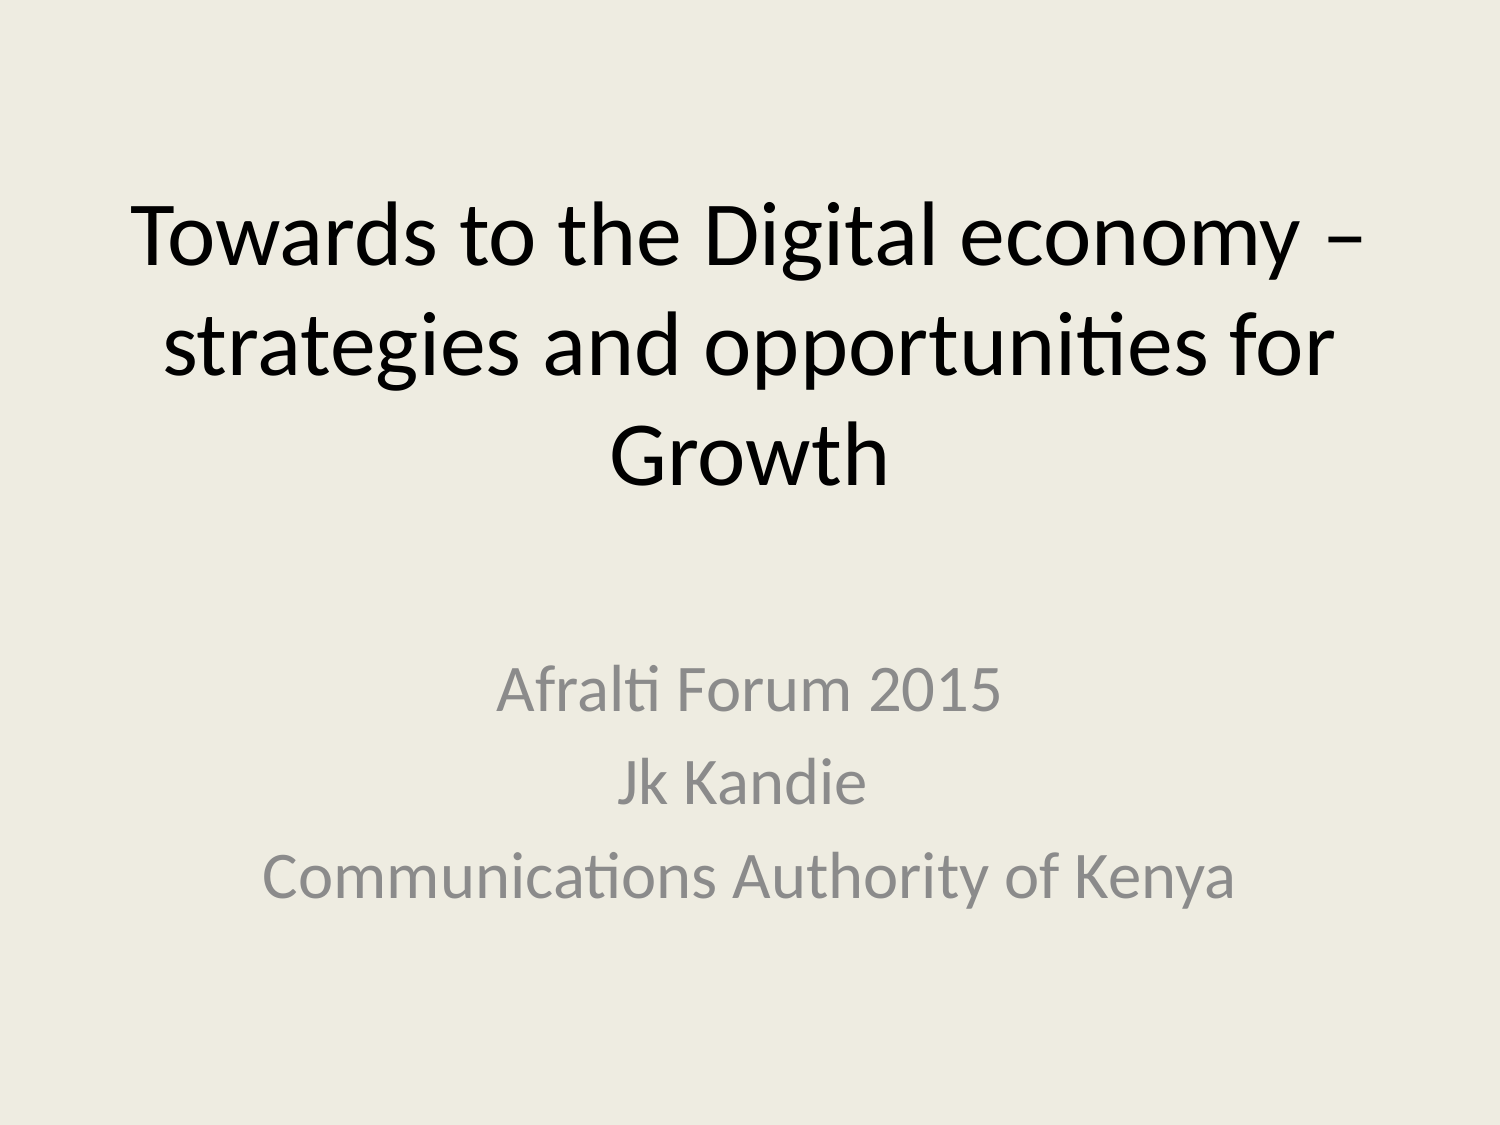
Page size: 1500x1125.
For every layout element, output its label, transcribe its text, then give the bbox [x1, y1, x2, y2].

title Towards to the Digital economy –strategies and opportunities for Growth [112, 87, 1388, 591]
subtitle Afralti Forum 2015 Jk Kandie Communications Authority of Kenya [225, 637, 1275, 925]
